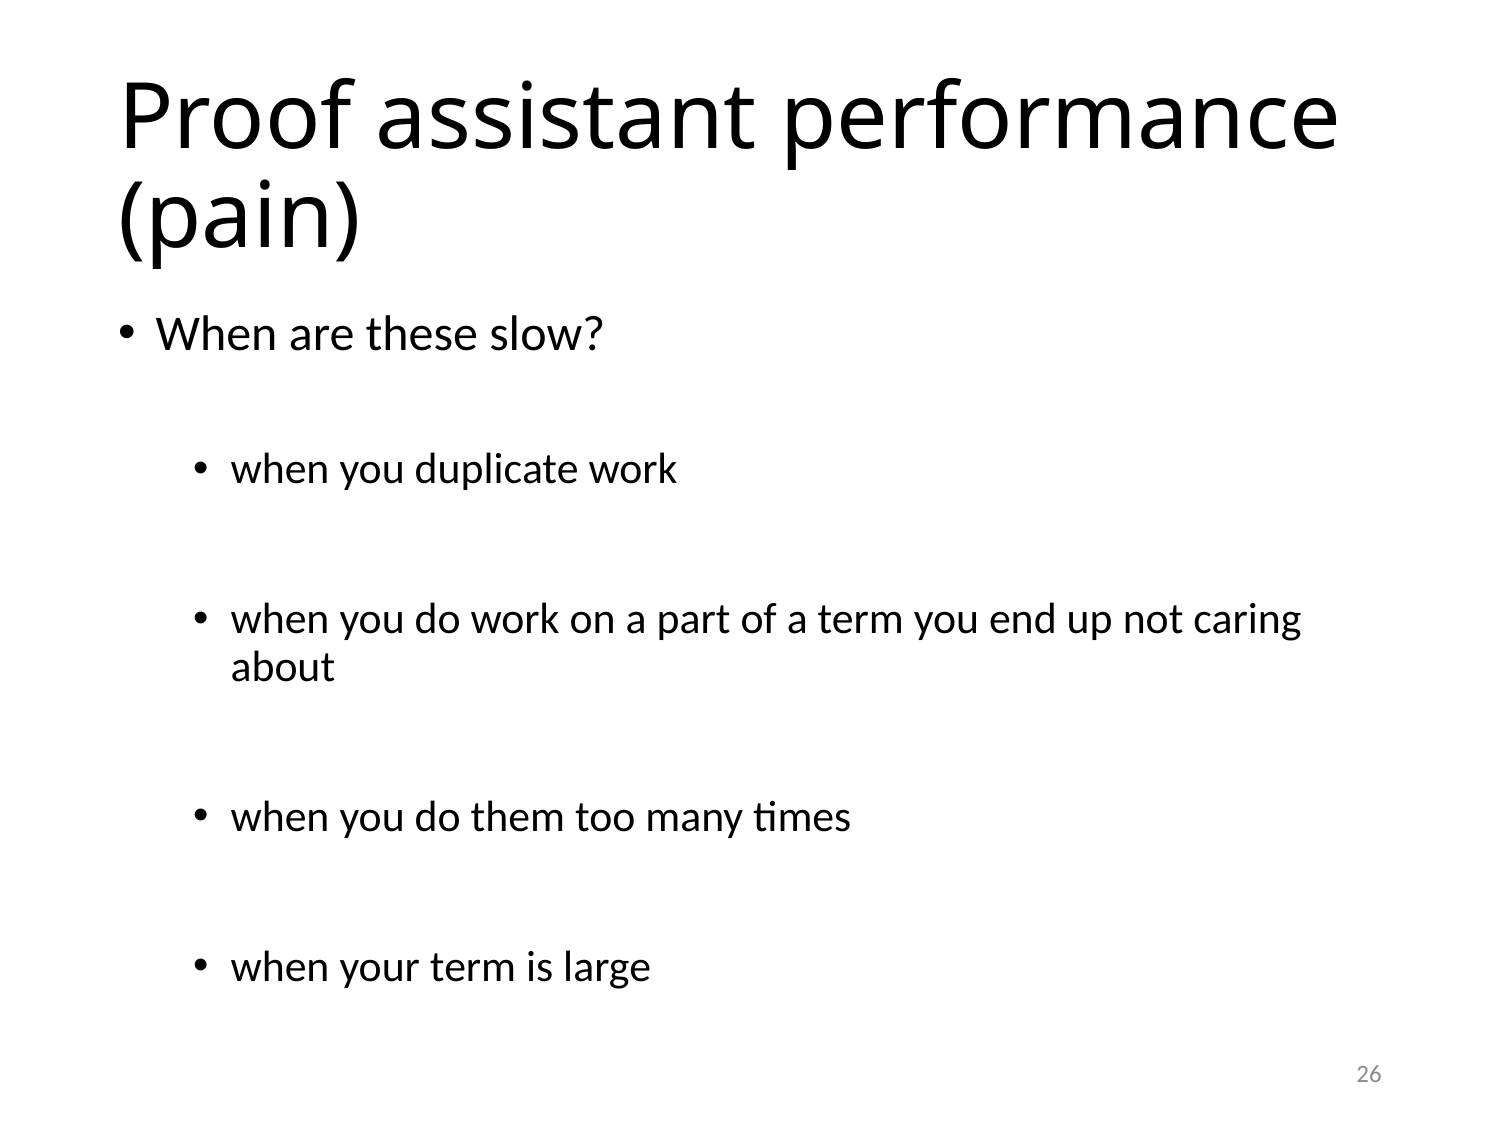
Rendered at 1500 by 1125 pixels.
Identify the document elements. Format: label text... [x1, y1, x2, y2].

list When are these slow? when you duplicate work when you do work on a part of a term you end up not caring about when you do them too many times when your term is large [103, 299, 1397, 1014]
slide_number 26 [1059, 1042, 1397, 1103]
title Proof assistant performance (pain) [103, 59, 1500, 278]
